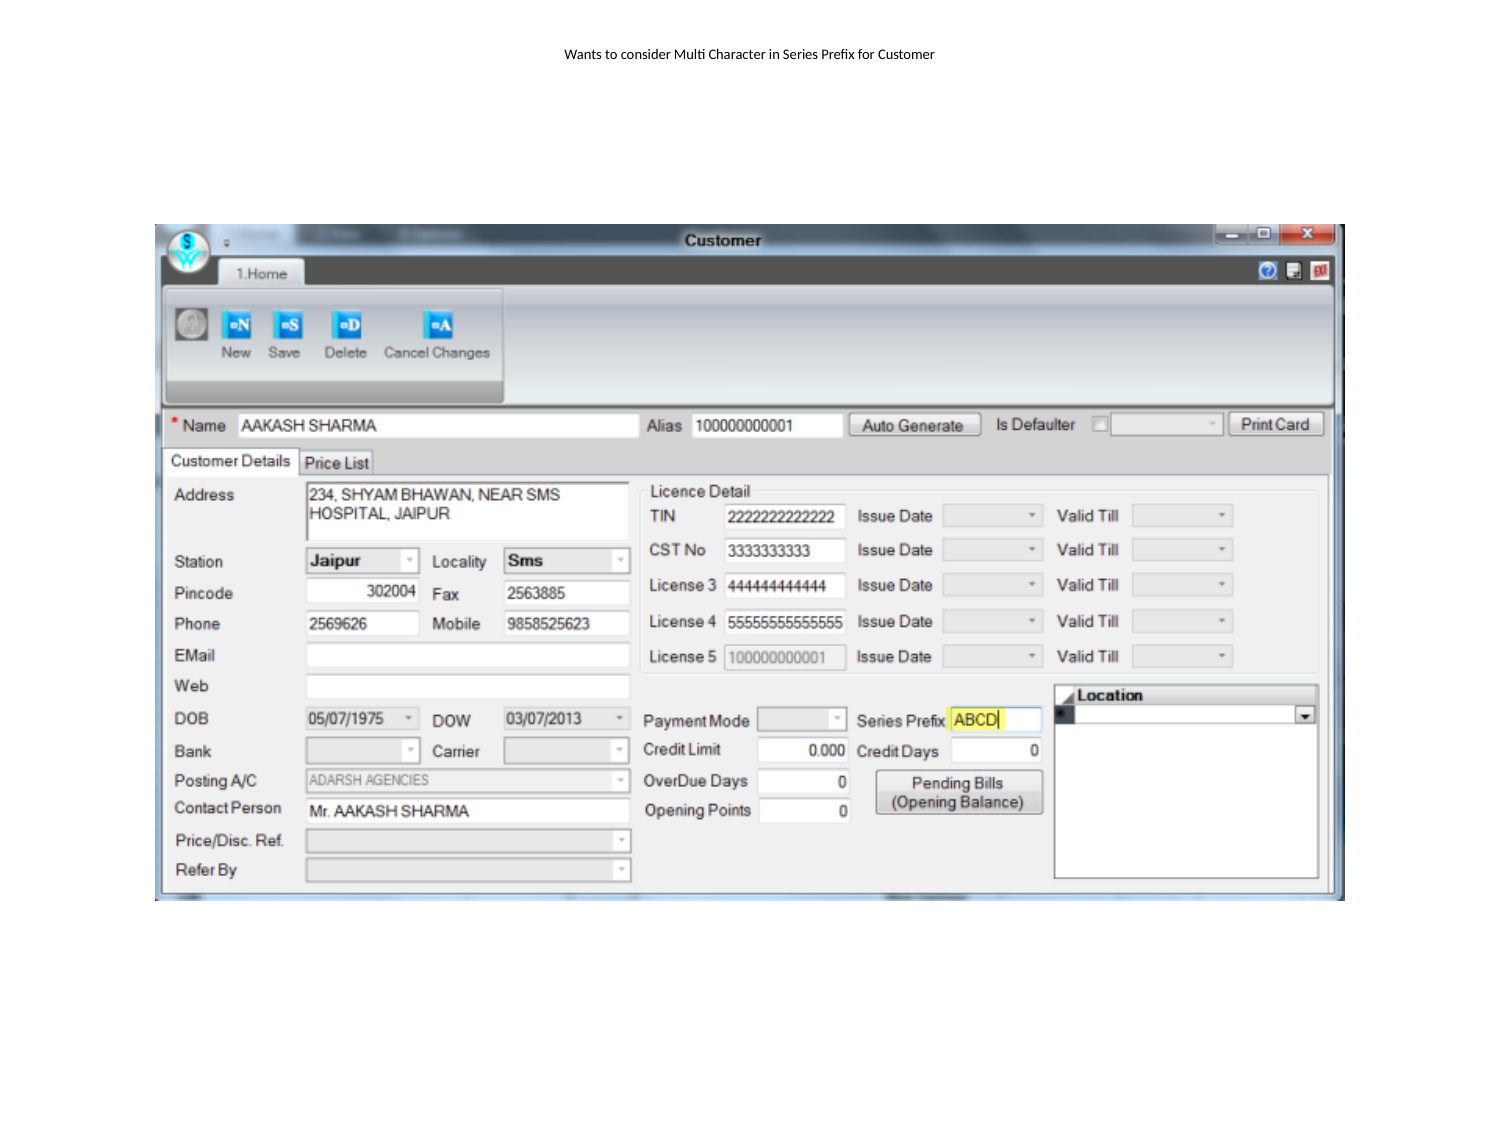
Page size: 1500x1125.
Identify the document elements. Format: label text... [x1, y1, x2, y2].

picture [155, 223, 1345, 901]
title Wants to consider Multi Character in Series Prefix for Customer [112, 36, 1387, 88]
